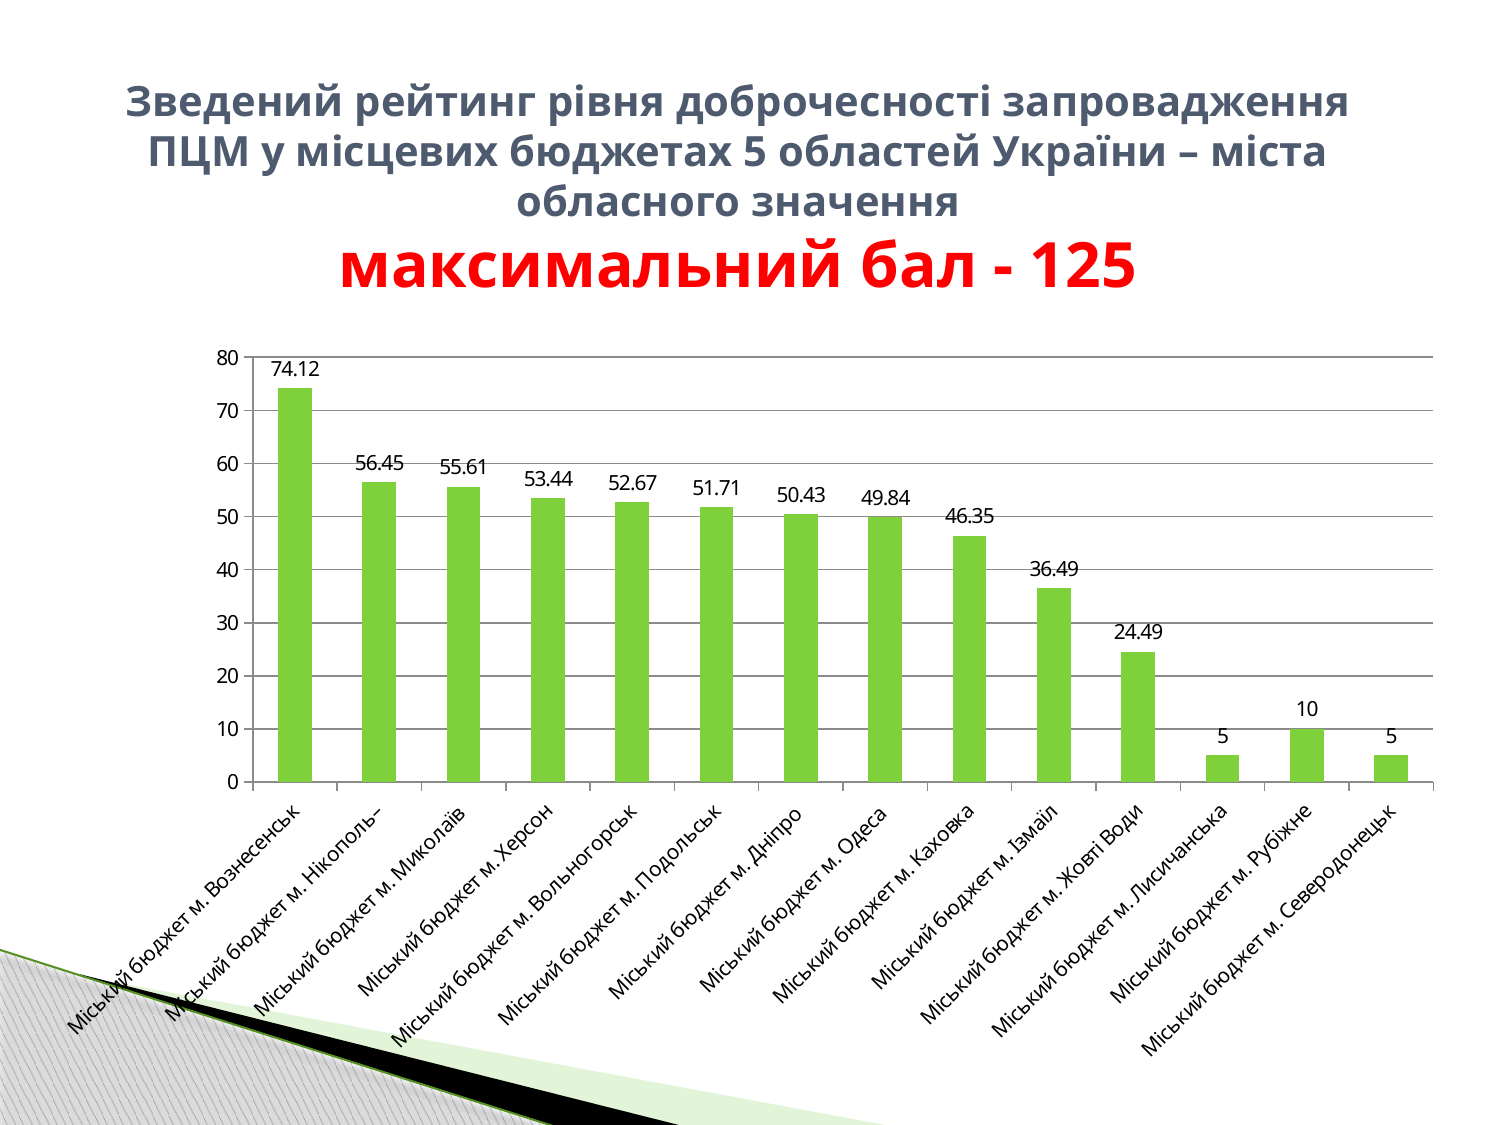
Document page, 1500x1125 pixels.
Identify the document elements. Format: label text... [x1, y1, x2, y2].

chart [34, 304, 1466, 1079]
title Зведений рейтинг рівня доброчесності запровадження ПЦМ у місцевих бюджетах 5 областей України – міста обласного значення максимальний бал - 125 [58, 128, 1418, 247]
